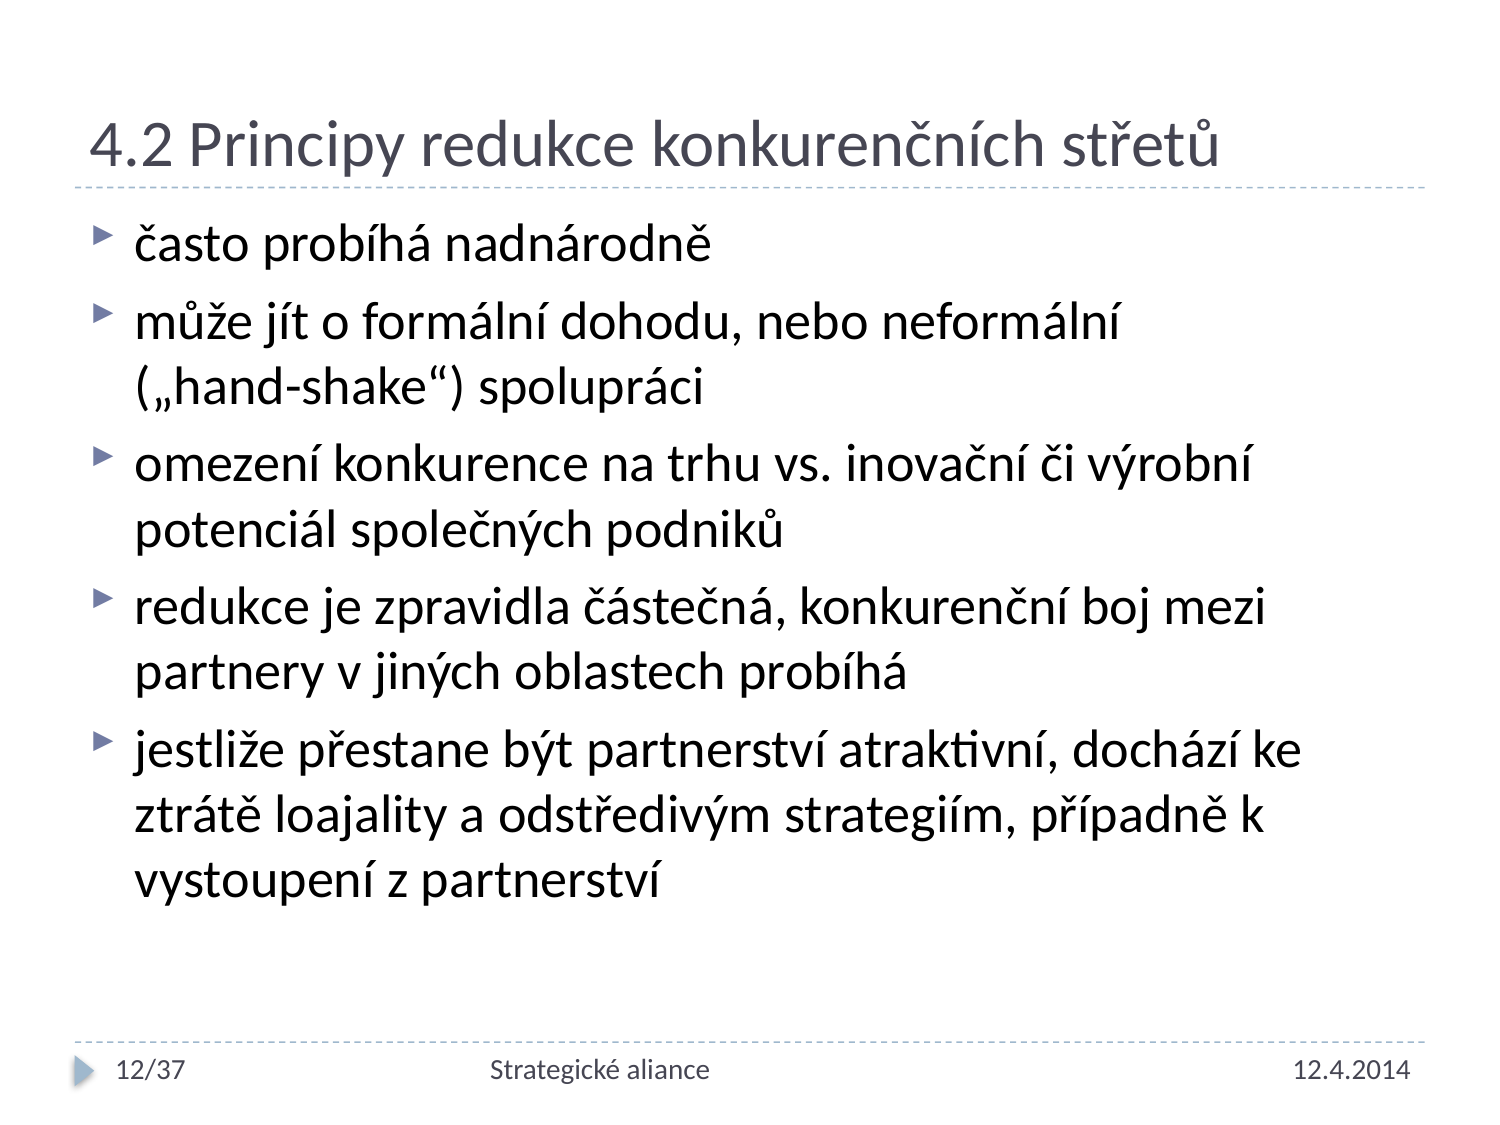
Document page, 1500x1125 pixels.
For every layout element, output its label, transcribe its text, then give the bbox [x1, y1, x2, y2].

list často probíhá nadnárodně může jít o formální dohodu, nebo neformální („hand-shake“) spolupráci omezení konkurence na trhu vs. inovační či výrobní potenciál společných podniků redukce je zpravidla částečná, konkurenční boj mezi partnery v jiných oblastech probíhá jestliže přestane být partnerství atraktivní, dochází ke ztrátě loajality a odstředivým strategiím, případně k vystoupení z partnerství [75, 200, 1425, 1010]
title 4.2 Principy redukce konkurenčních střetů [75, 24, 1425, 188]
slide_number 12/37 [100, 1042, 426, 1103]
footer Strategické aliance [475, 1042, 1051, 1103]
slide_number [1051, 1042, 1426, 1103]
